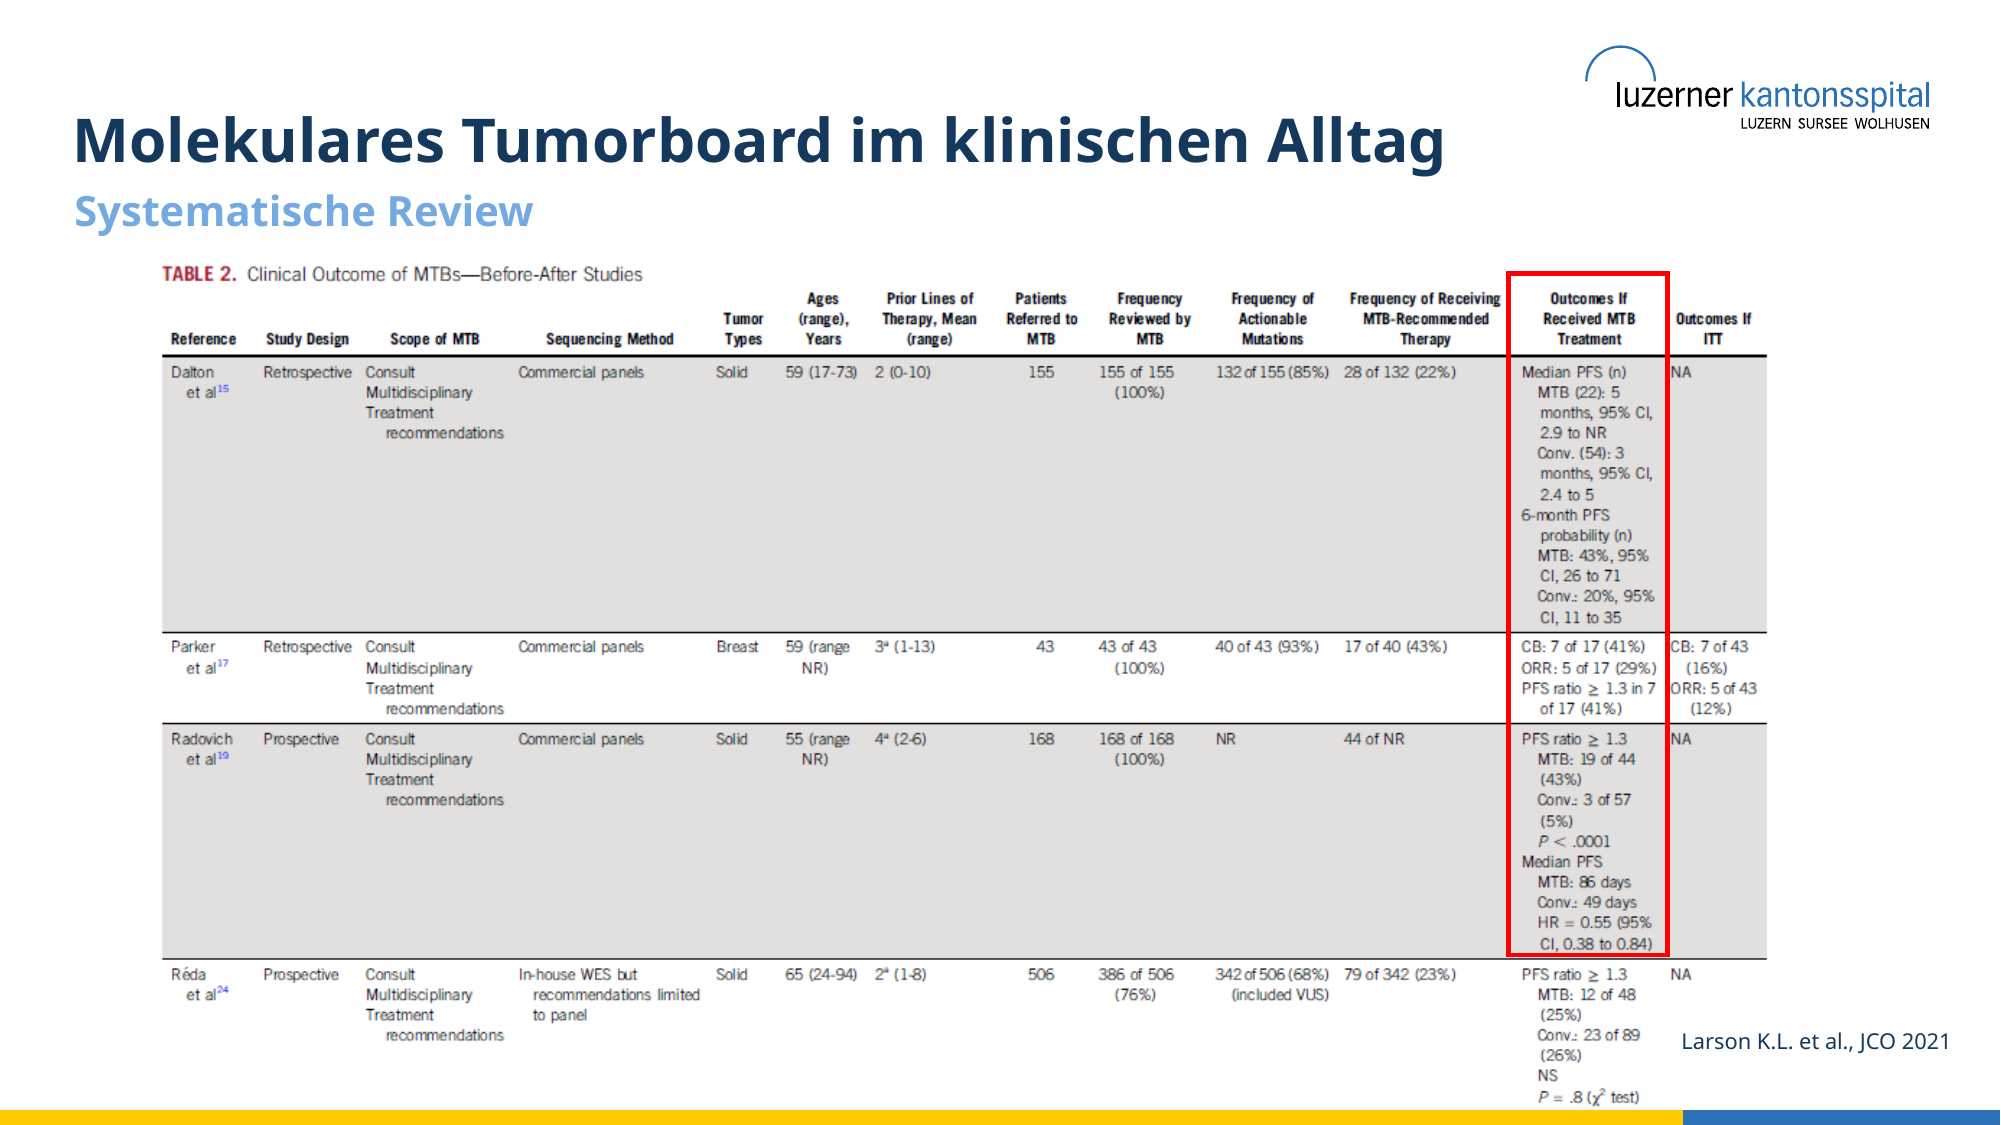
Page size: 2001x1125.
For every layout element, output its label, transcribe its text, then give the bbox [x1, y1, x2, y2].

list Larson K.L. et al., JCO 2021 [1681, 1027, 2000, 1125]
list Systematische Review [74, 184, 1930, 253]
title Molekulares Tumorboard im klinischen Alltag [72, 109, 1928, 184]
picture [148, 245, 1809, 1110]
